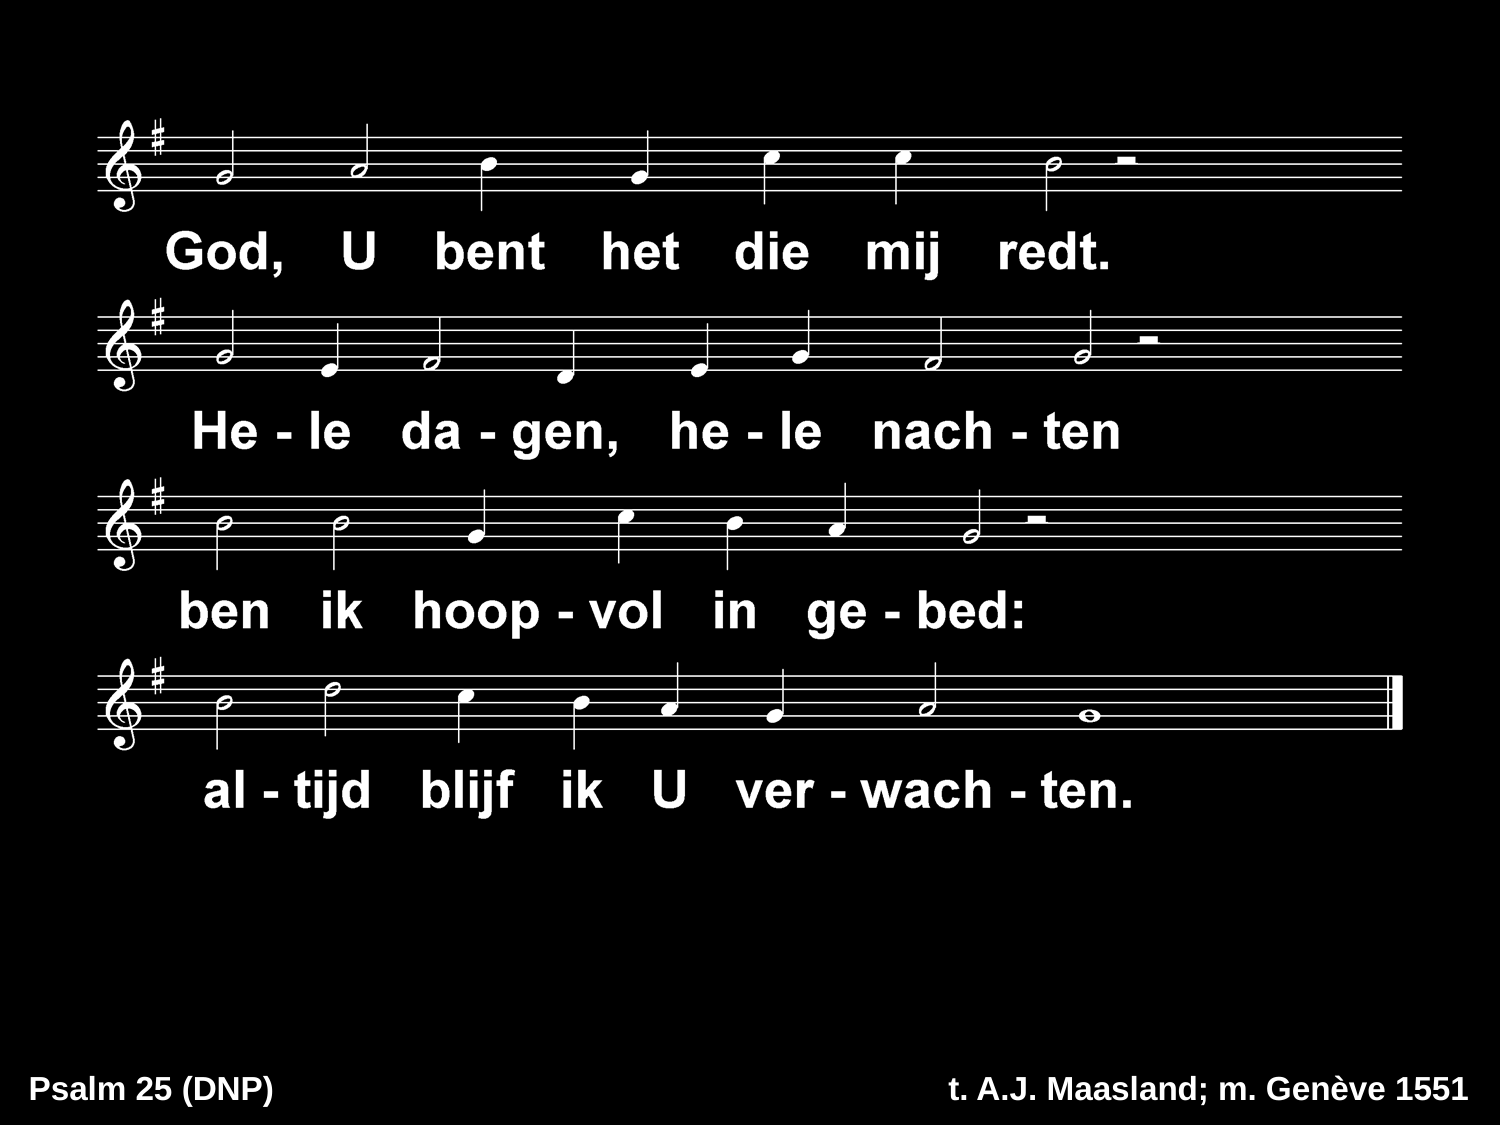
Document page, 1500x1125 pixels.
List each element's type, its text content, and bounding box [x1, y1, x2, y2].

picture [83, 103, 1417, 833]
text_box Psalm 25 (DNP) t. A.J. Maasland; m. Genève 1551 [13, 1059, 1495, 1115]
